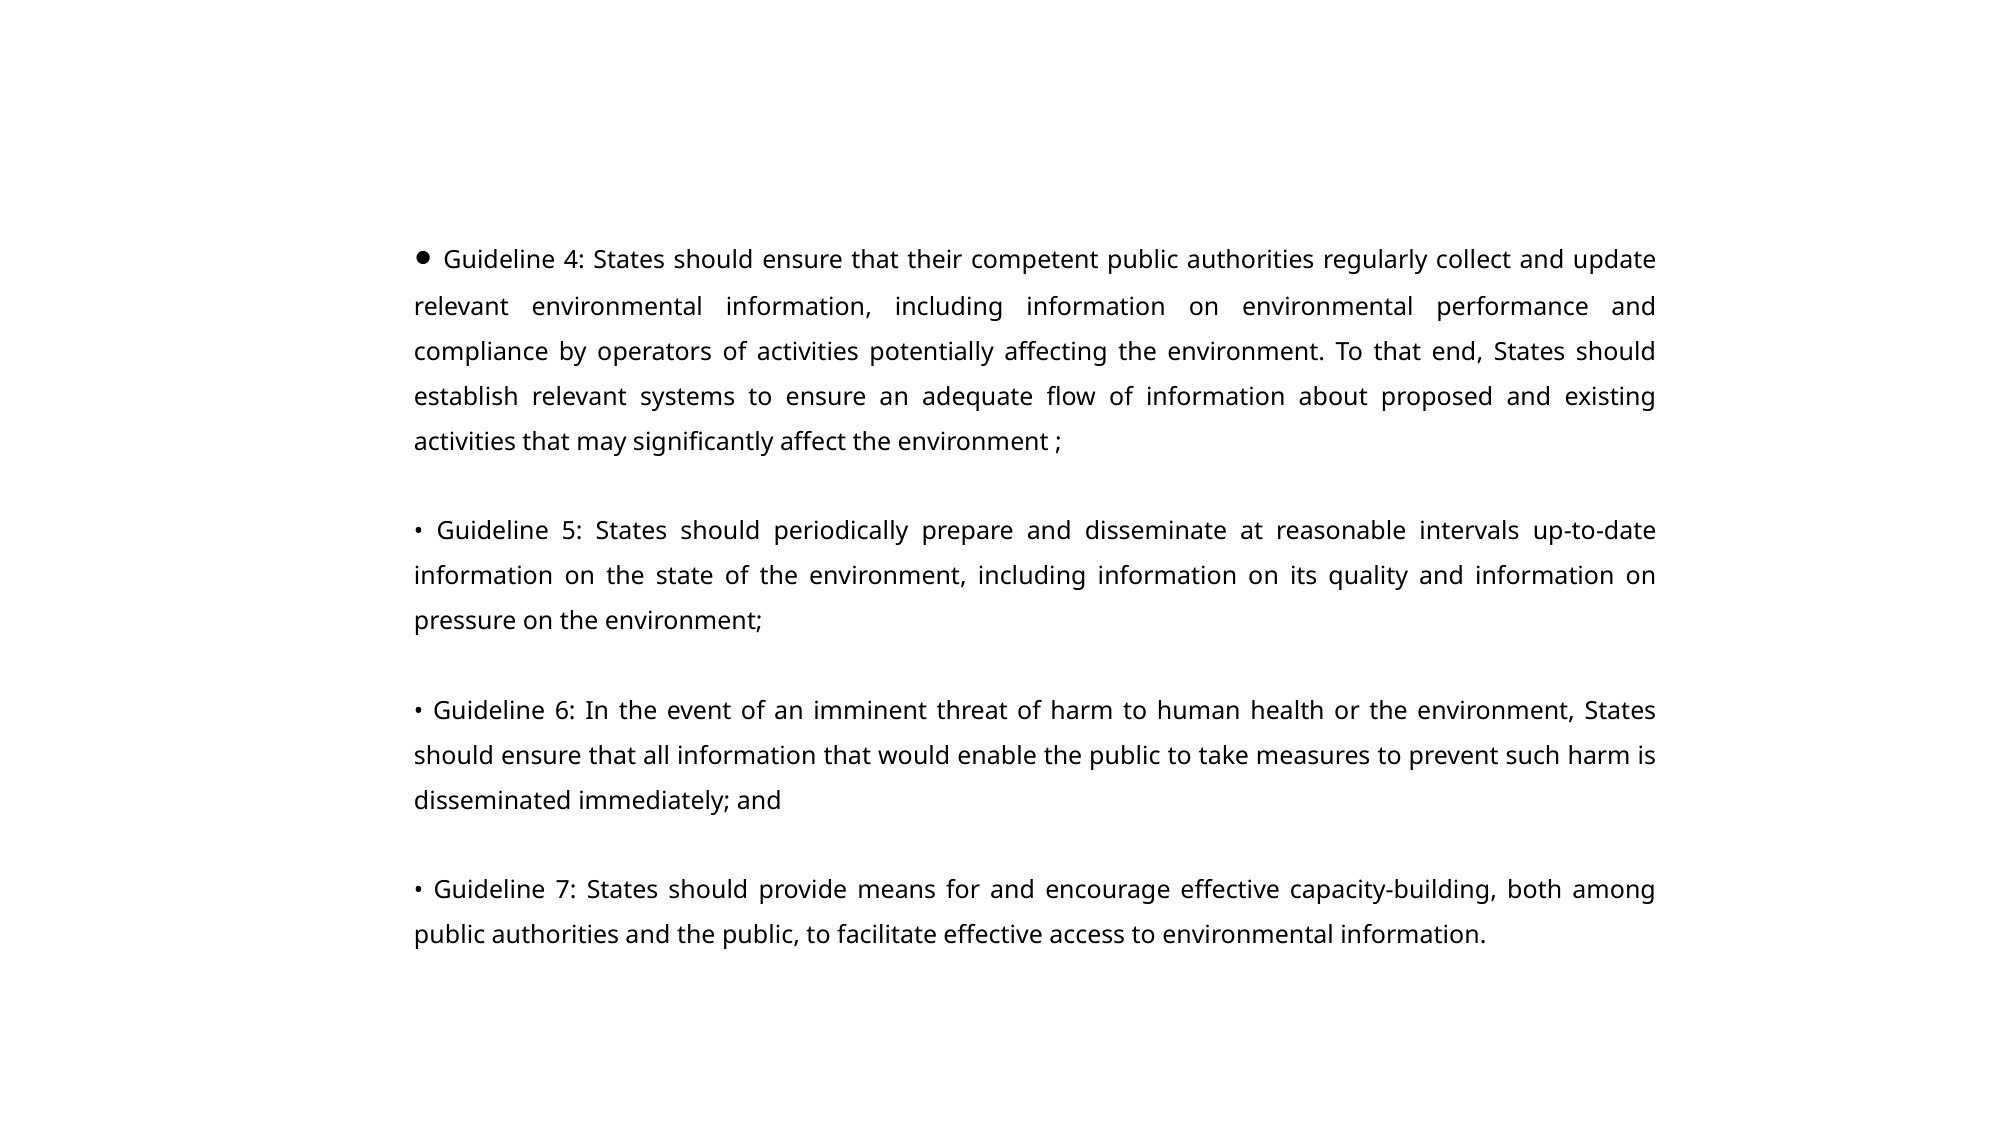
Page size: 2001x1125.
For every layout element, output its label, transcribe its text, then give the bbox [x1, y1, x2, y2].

text_box • Guideline 4: States should ensure that their competent public authorities regularly collect and update relevant environmental information, including information on environmental performance and compliance by operators of activities potentially affecting the environment. To that end, States should establish relevant systems to ensure an adequate flow of information about proposed and existing activities that may significantly affect the environment ; • Guideline 5: States should periodically prepare and disseminate at reasonable intervals up-to-date information on the state of the environment, including information on its quality and information on pressure on the environment; • Guideline 6: In the event of an imminent threat of harm to human health or the environment, States should ensure that all information that would enable the public to take measures to prevent such harm is disseminated immediately; and • Guideline 7: States should provide means for and encourage effective capacity-building, both among public authorities and the public, to facilitate effective access to environmental information. [399, 200, 1674, 957]
